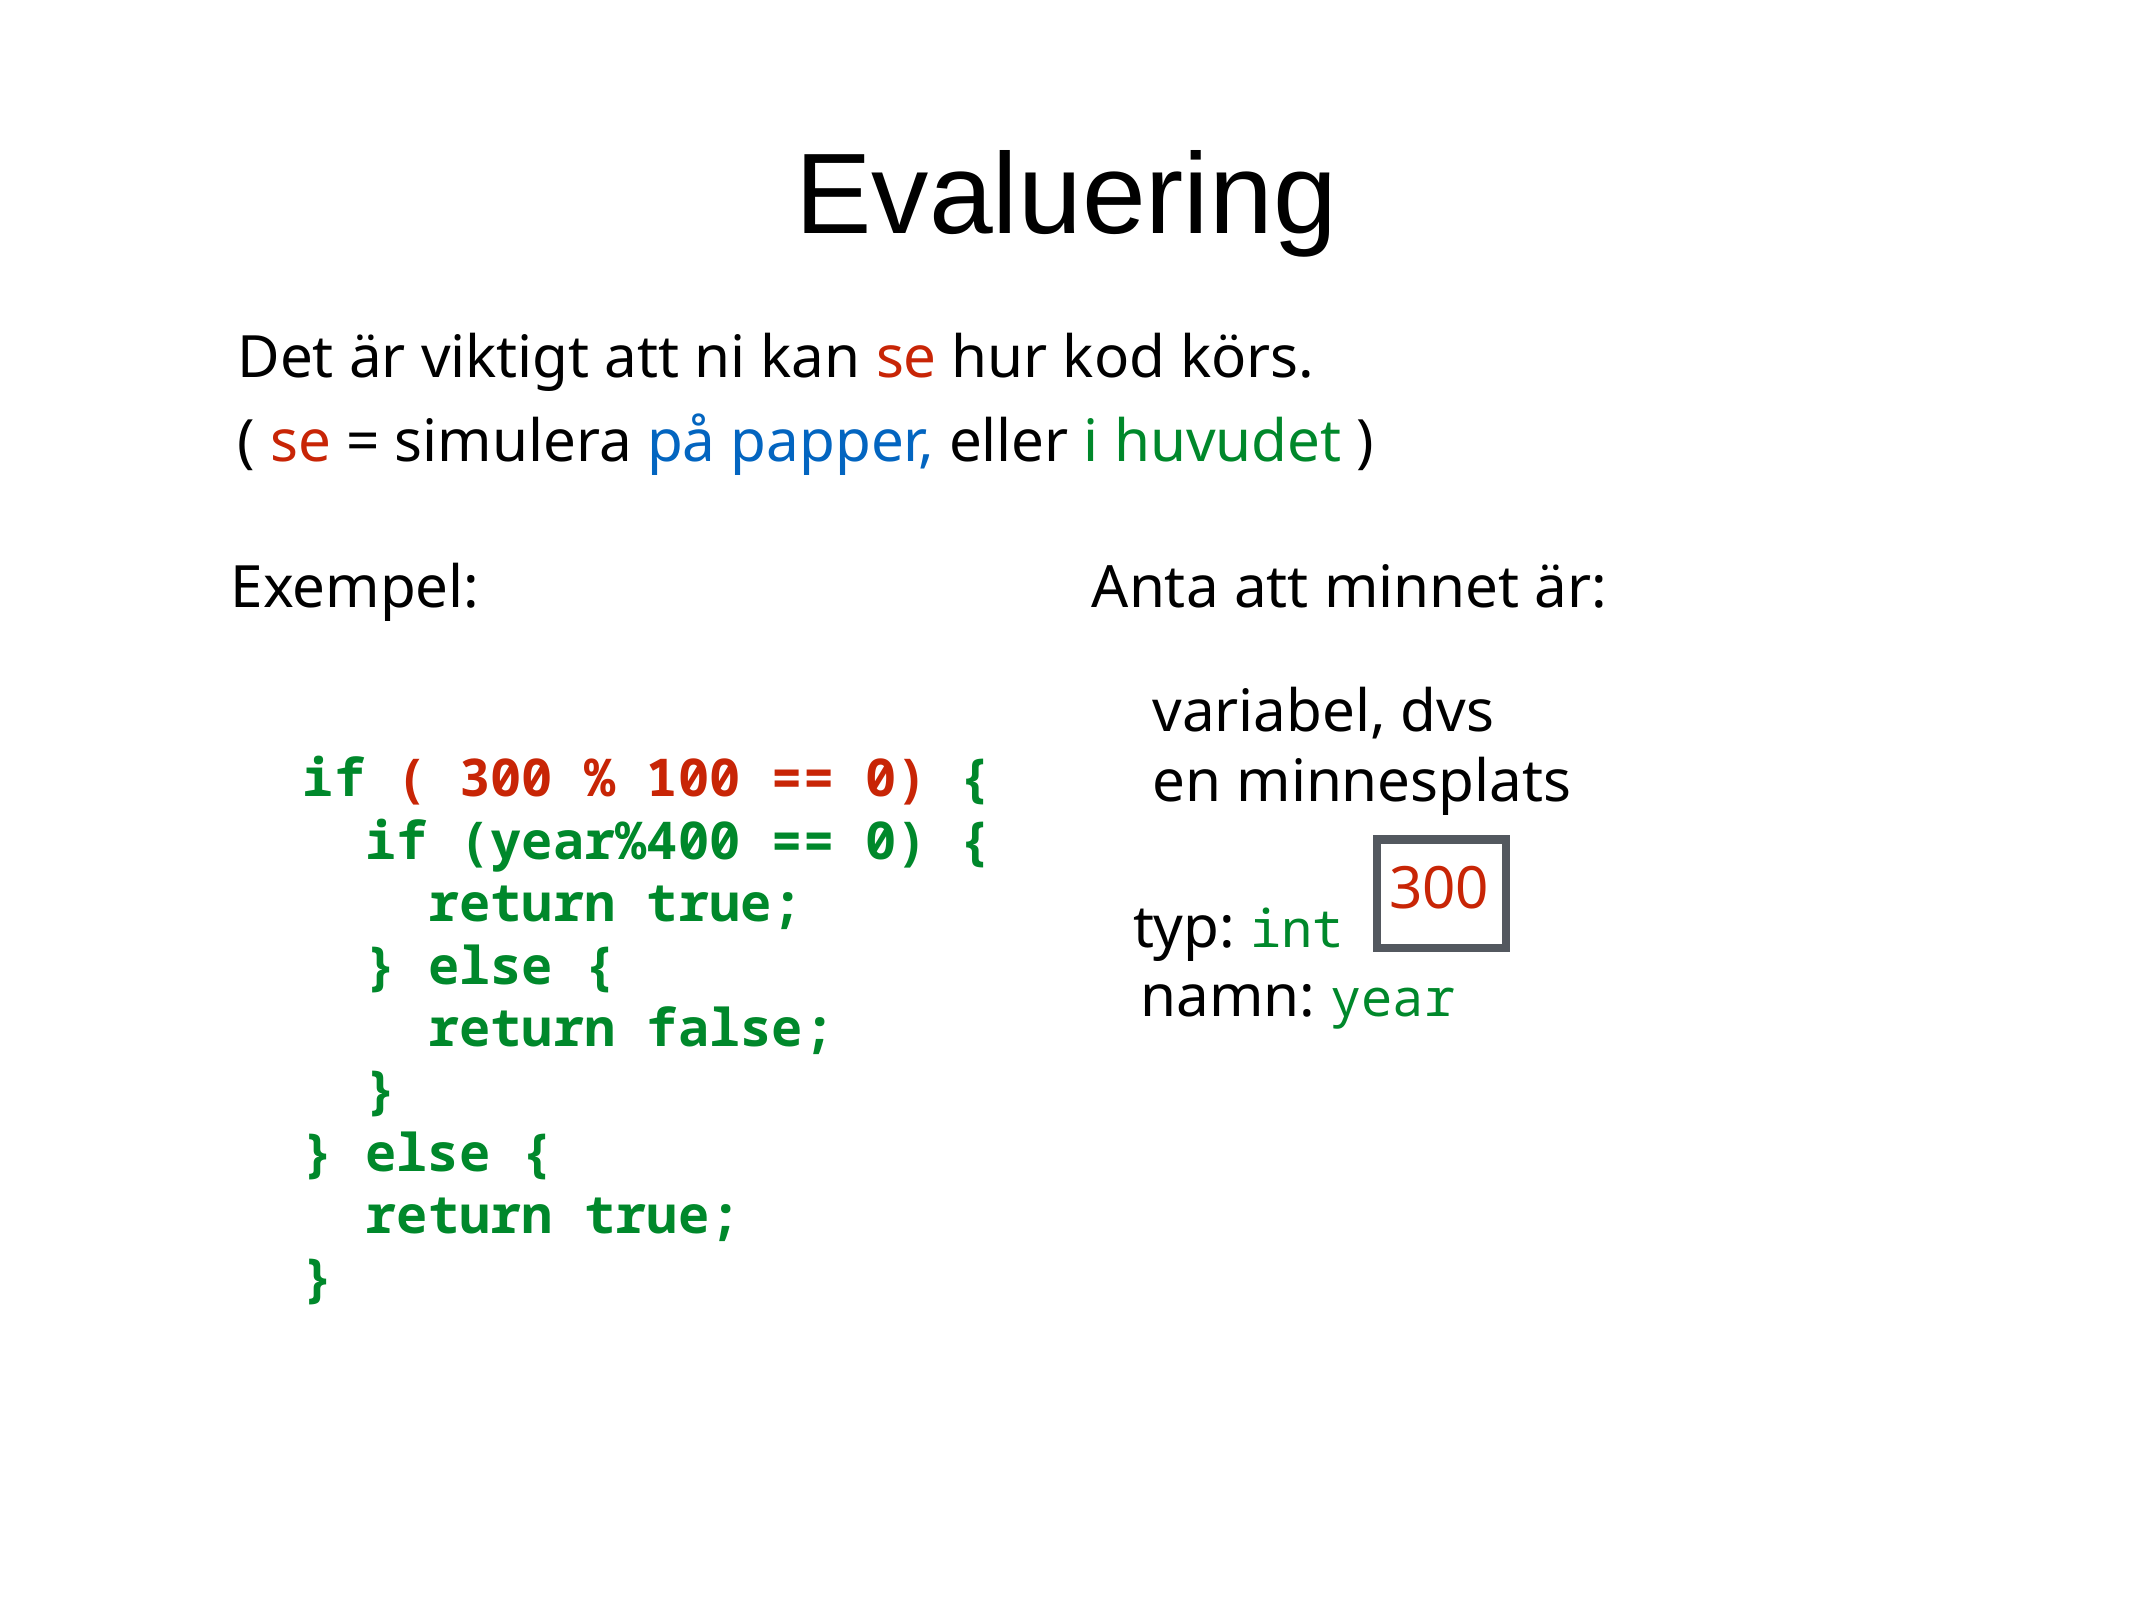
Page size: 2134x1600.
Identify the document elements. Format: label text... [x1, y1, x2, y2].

text_box typ: int [1133, 889, 1708, 960]
text_box namn: year [1140, 960, 1646, 1029]
text_box Det är viktigt att ni kan se hur kod körs. [237, 319, 1729, 390]
text_box variabel, dvs en minnesplats [1152, 673, 1683, 814]
text_box Anta att minnet är: [1091, 548, 2134, 619]
text_box Evaluering [10, 10, 2123, 365]
text_box Exempel: [230, 548, 854, 619]
text_box if ( 300 % 100 == 0) { if (year%400 == 0) { return true; } else { return false; } } else { return true; } [240, 682, 1017, 1307]
text_box ( se = simulera på papper, eller i huvudet ) [237, 402, 1729, 473]
text_box [1377, 839, 1507, 889]
text_box 300 [1389, 850, 1965, 921]
